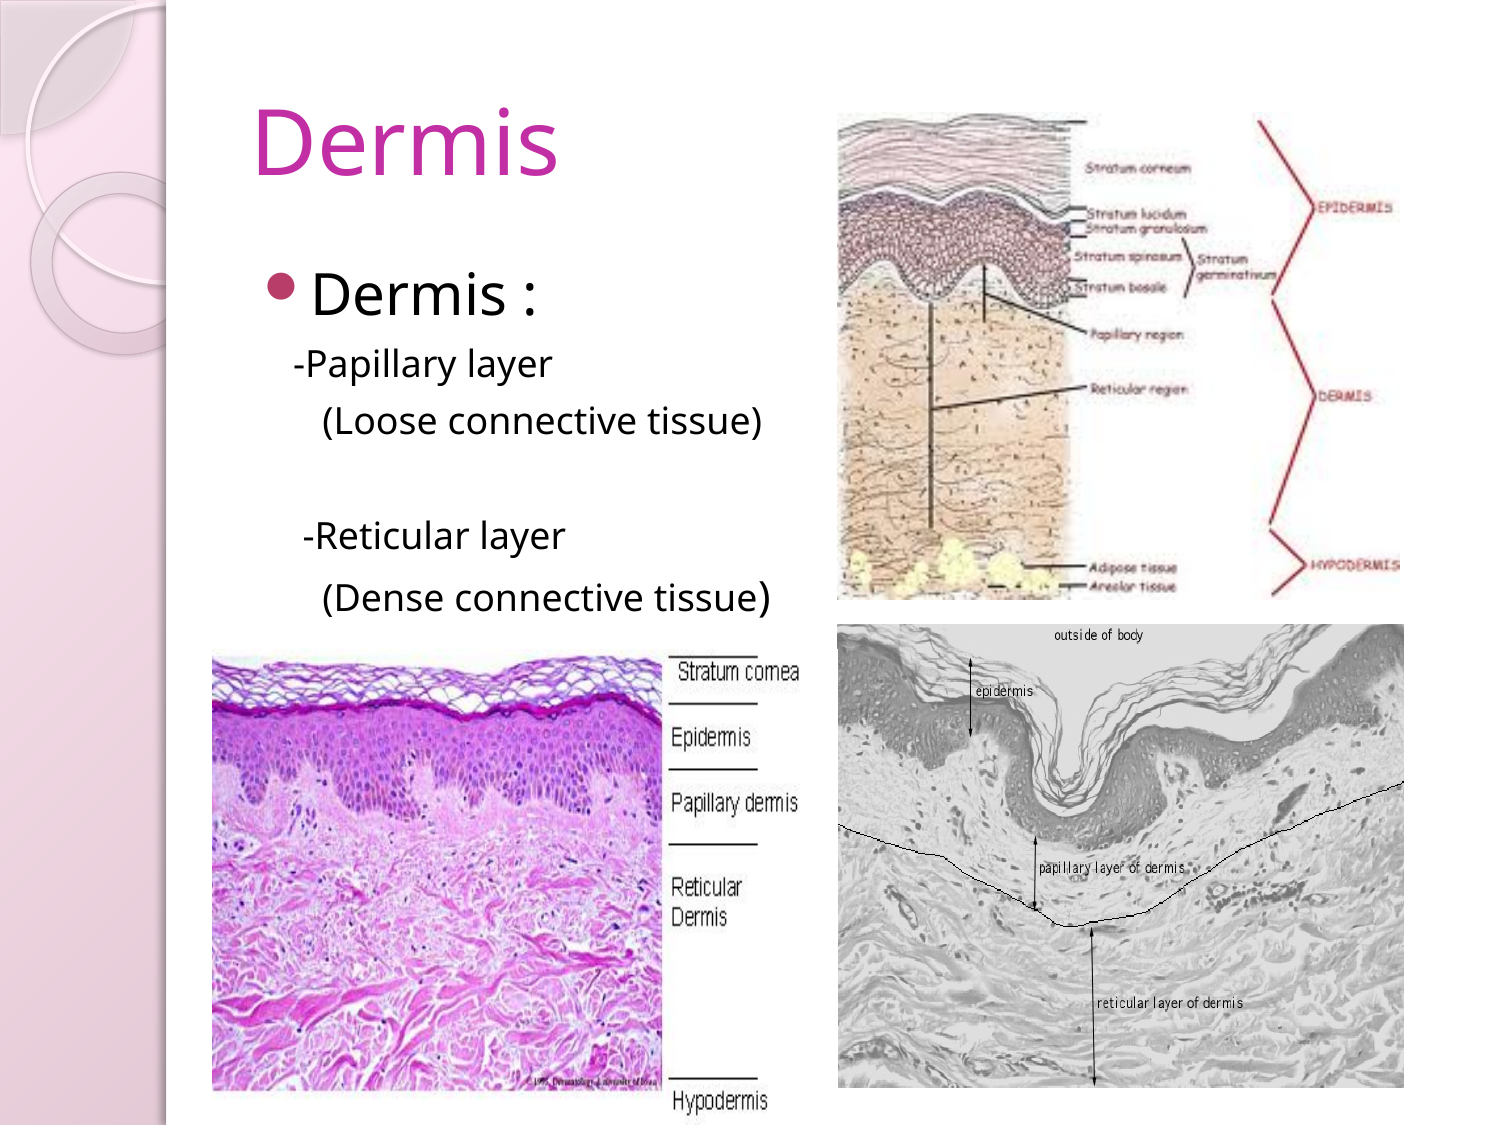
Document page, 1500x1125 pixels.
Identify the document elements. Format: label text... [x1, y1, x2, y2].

picture [212, 624, 1404, 1125]
list Dermis : -Papillary layer (Loose connective tissue) -Reticular layer (Dense connective tissue) [235, 249, 836, 646]
title Dermis [235, 45, 1466, 233]
picture [837, 112, 1401, 600]
